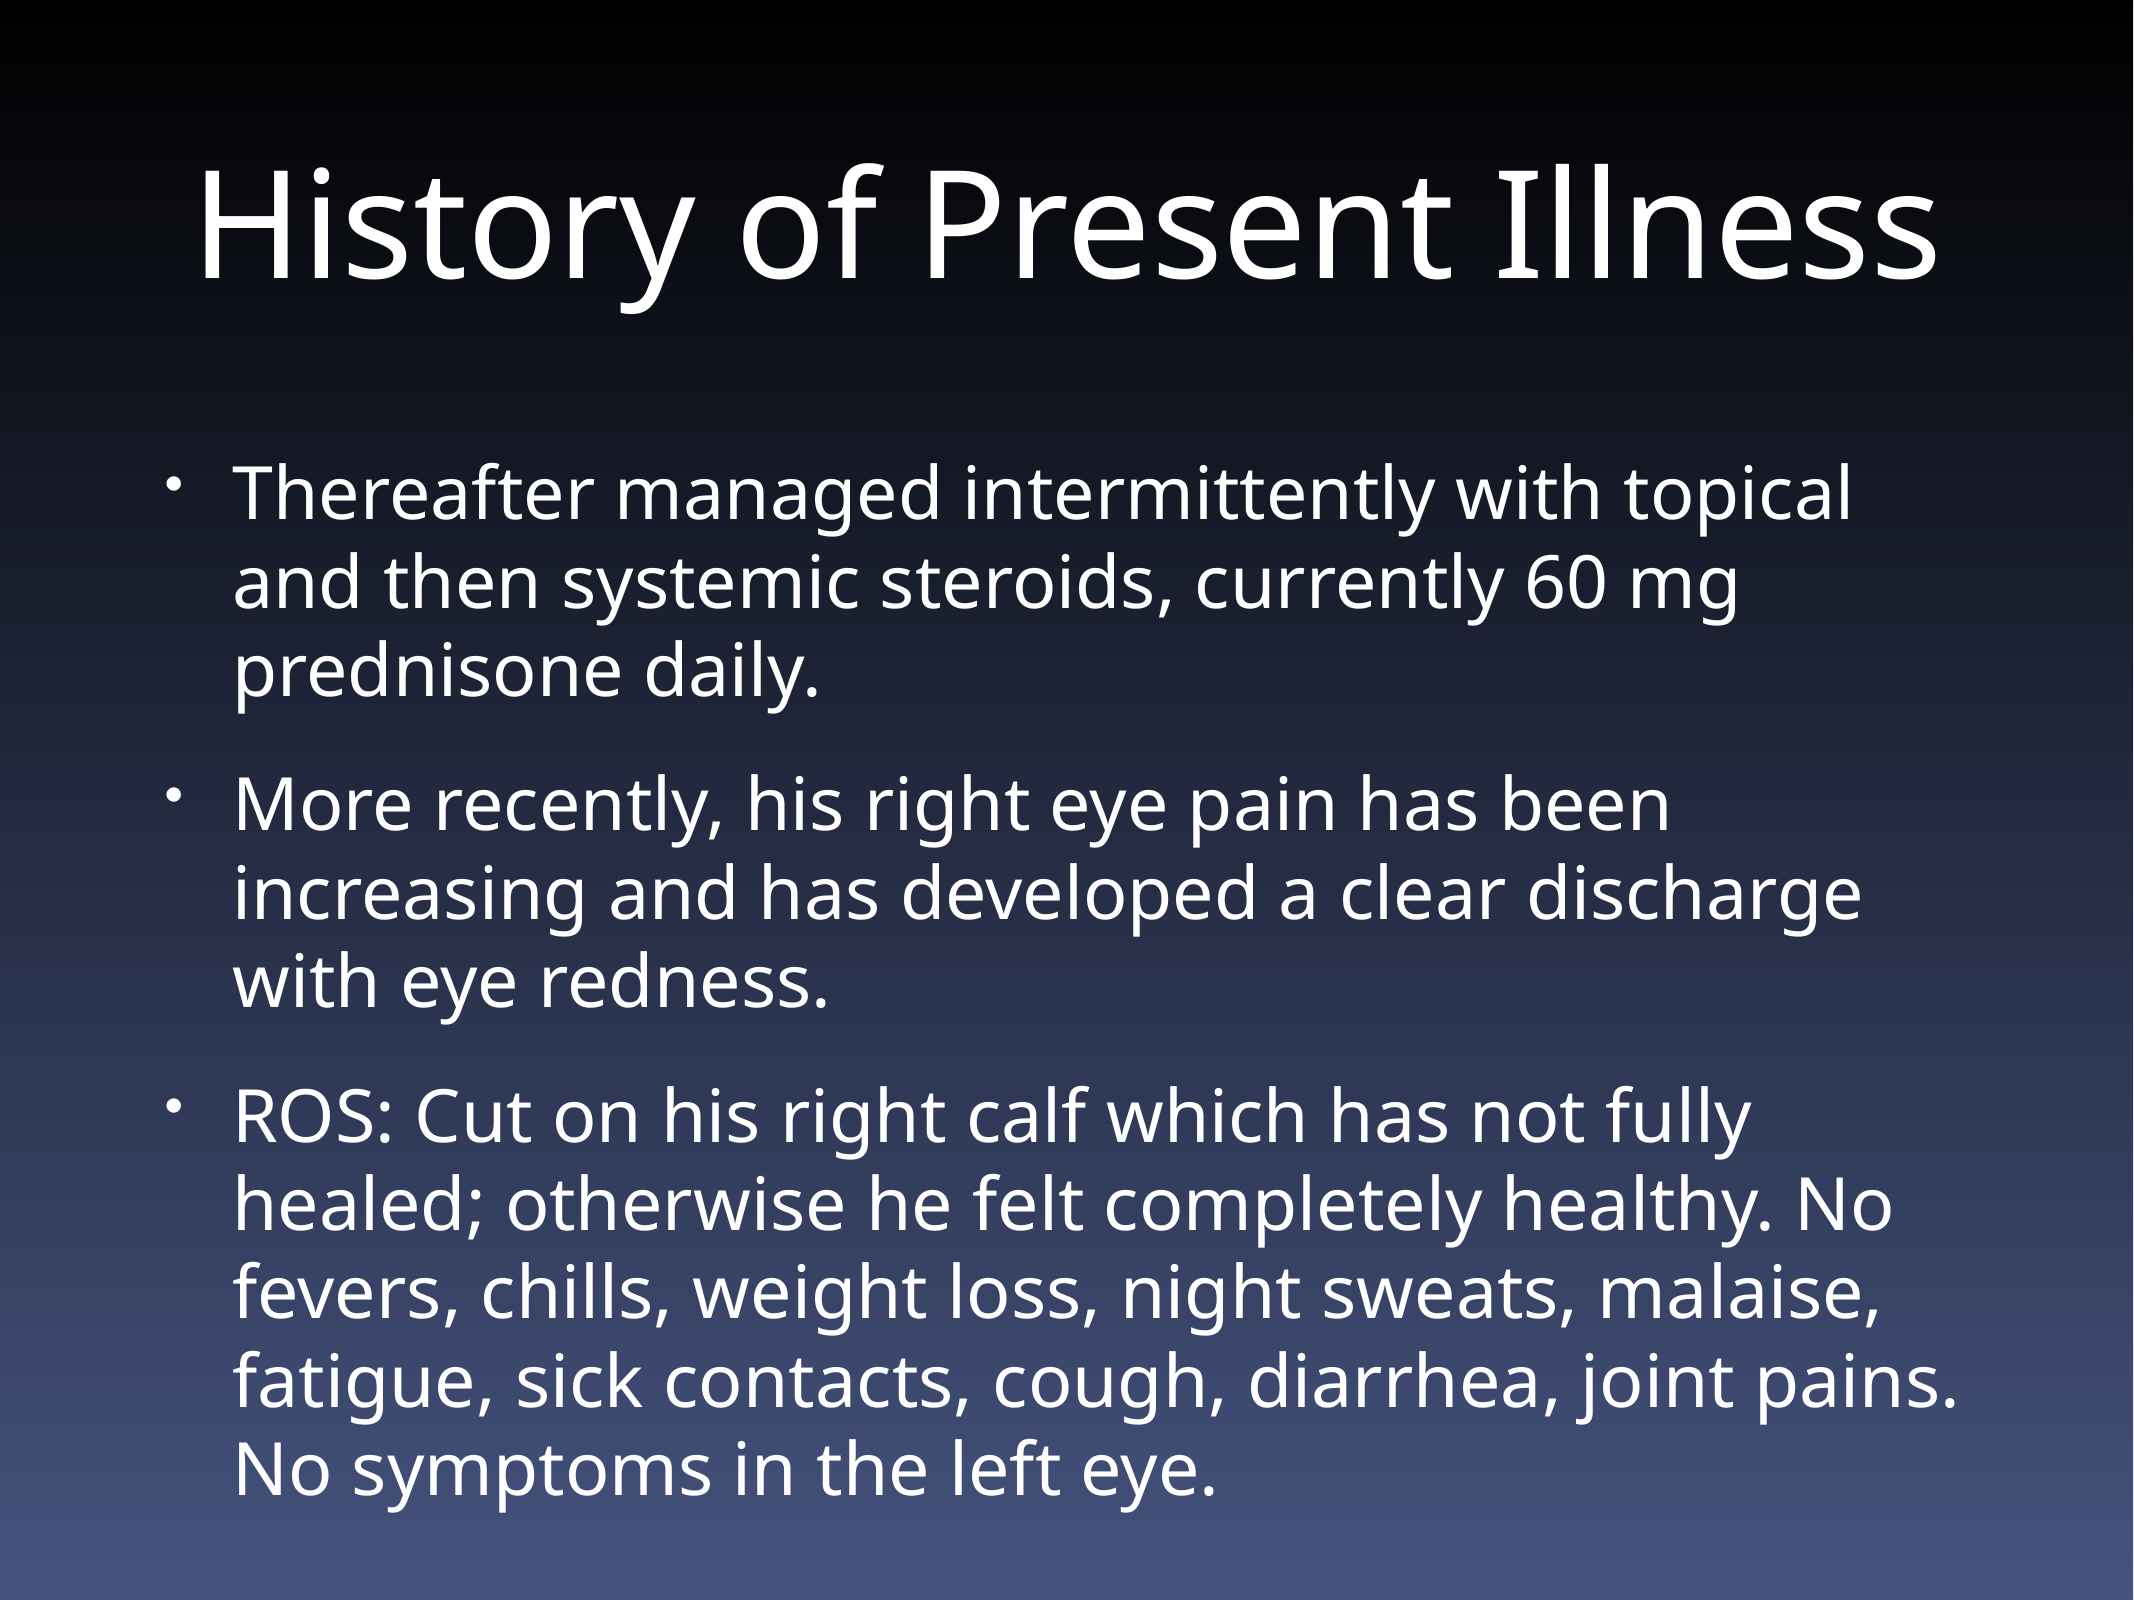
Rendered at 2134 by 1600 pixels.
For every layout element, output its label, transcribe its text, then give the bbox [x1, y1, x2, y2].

list Thereafter managed intermittently with topical and then systemic steroids, currently 60 mg prednisone daily. More recently, his right eye pain has been increasing and has developed a clear discharge with eye redness. ROS: Cut on his right calf which has not fully healed; otherwise he felt completely healthy. No fevers, chills, weight loss, night sweats, malaise, fatigue, sick contacts, cough, diarrhea, joint pains. No symptoms in the left eye. [155, 424, 2016, 1532]
title History of Present Illness [155, 41, 1978, 397]
